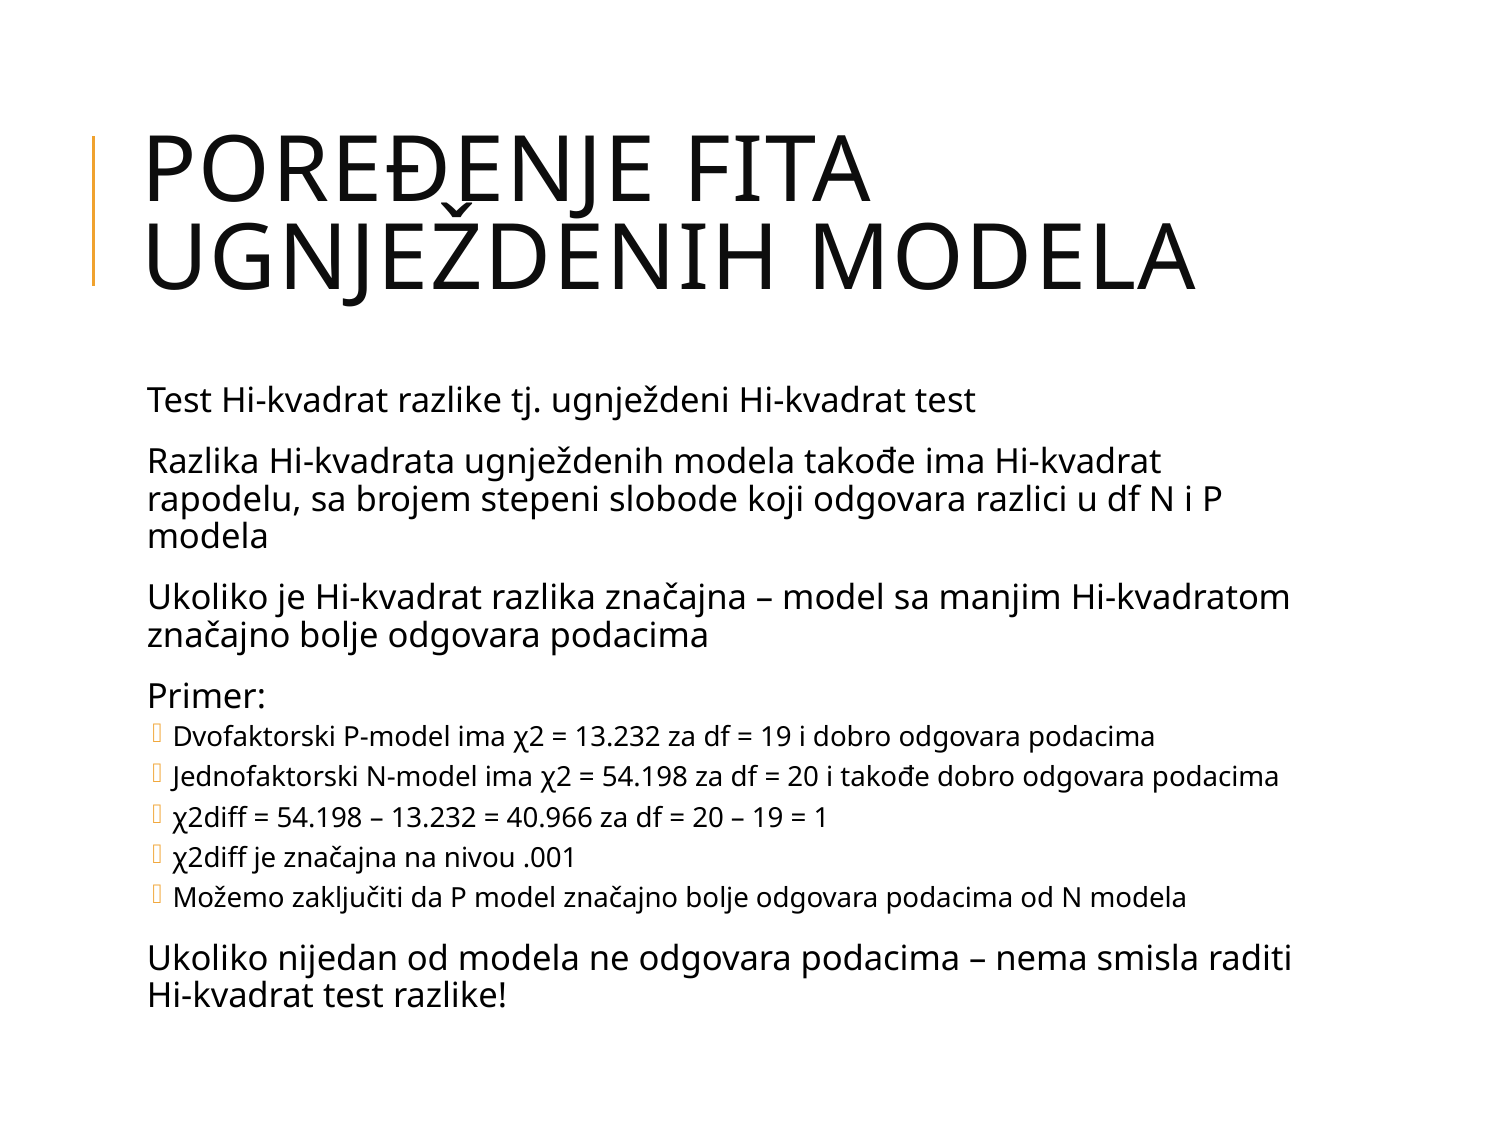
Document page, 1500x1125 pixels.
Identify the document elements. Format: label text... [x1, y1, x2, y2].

list Test Hi-kvadrat razlike tj. ugnježdeni Hi-kvadrat test Razlika Hi-kvadrata ugnježdenih modela takođe ima Hi-kvadrat rapodelu, sa brojem stepeni slobode koji odgovara razlici u df N i P modela Ukoliko je Hi-kvadrat razlika značajna – model sa manjim Hi-kvadratom značajno bolje odgovara podacima Primer: Dvofaktorski P-model ima χ2 = 13.232 za df = 19 i dobro odgovara podacima Jednofaktorski N-model ima χ2 = 54.198 za df = 20 i takođe dobro odgovara podacima χ2diff = 54.198 – 13.232 = 40.966 za df = 20 – 19 = 1 χ2diff je značajna na nivou .001 Možemo zaključiti da P model značajno bolje odgovara podacima od N modela Ukoliko nijedan od modela ne odgovara podacima – nema smisla raditi Hi-kvadrat test razlike! [126, 375, 1322, 1035]
title Poređenje fita ugnježdenih modela [126, 96, 1322, 342]
